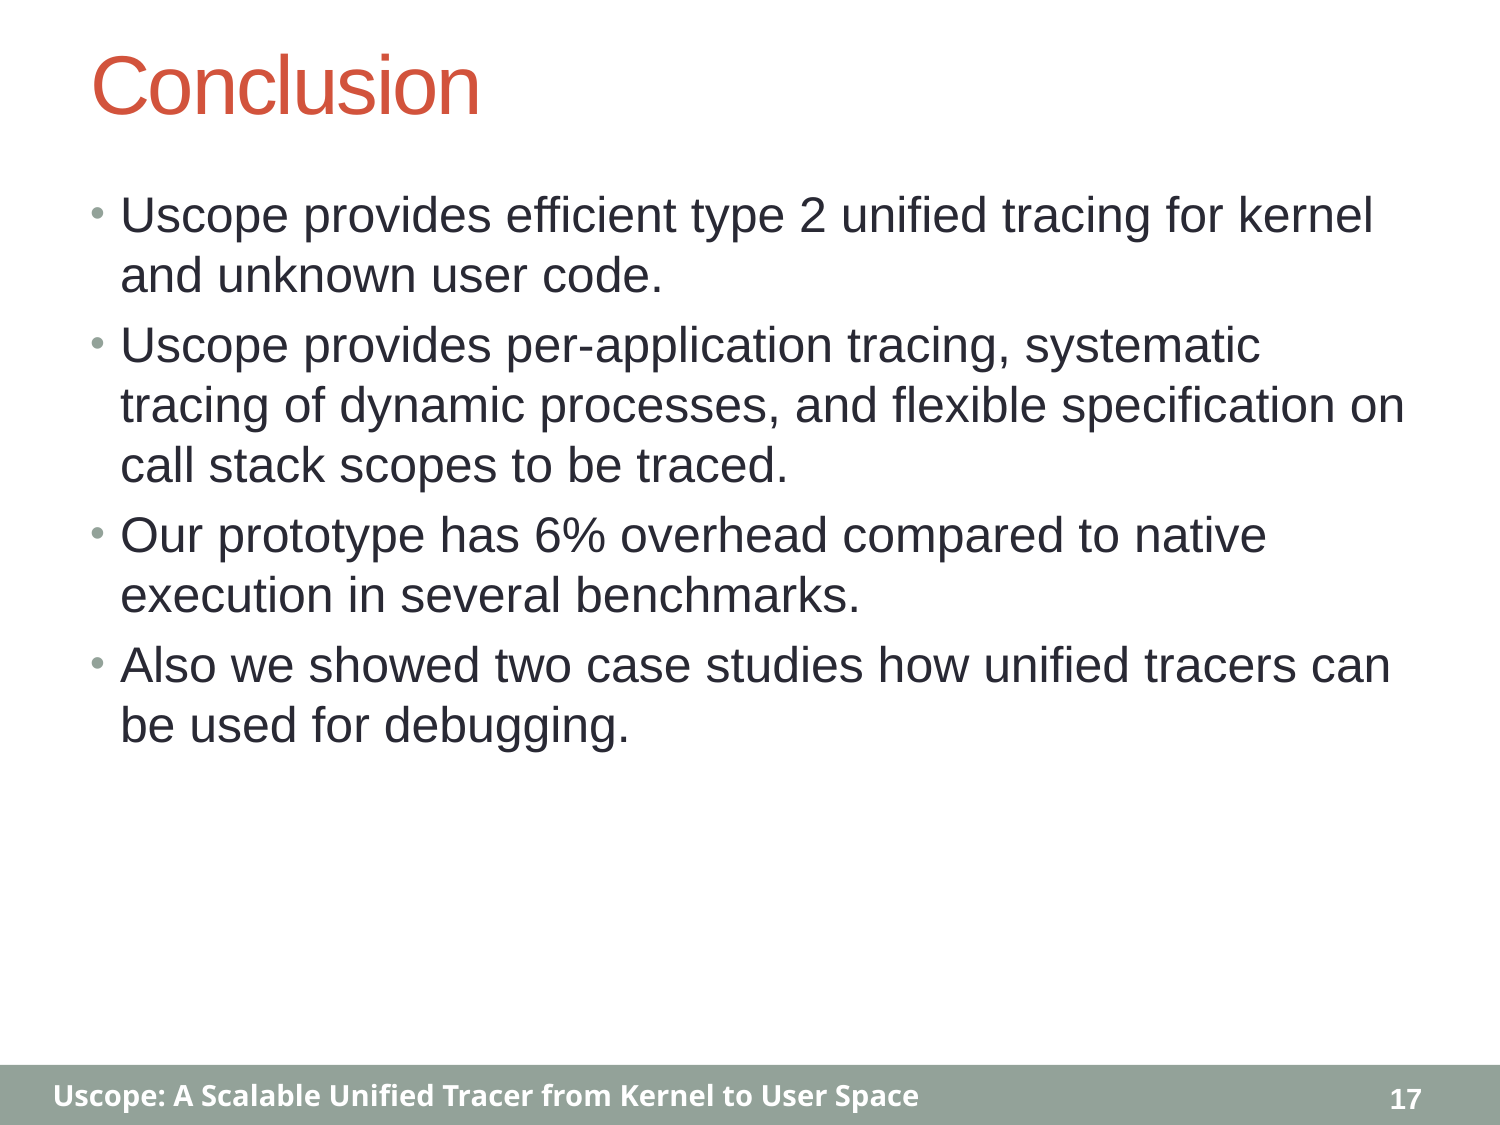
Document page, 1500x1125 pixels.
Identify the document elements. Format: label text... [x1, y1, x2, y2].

list Uscope provides efficient type 2 unified tracing for kernel and unknown user code. Uscope provides per-application tracing, systematic tracing of dynamic processes, and flexible specification on call stack scopes to be traced. Our prototype has 6% overhead compared to native execution in several benchmarks. Also we showed two case studies how unified tracers can be used for debugging. [75, 174, 1425, 1050]
title Conclusion [75, 0, 1425, 163]
slide_number 17 [1374, 1071, 1463, 1125]
